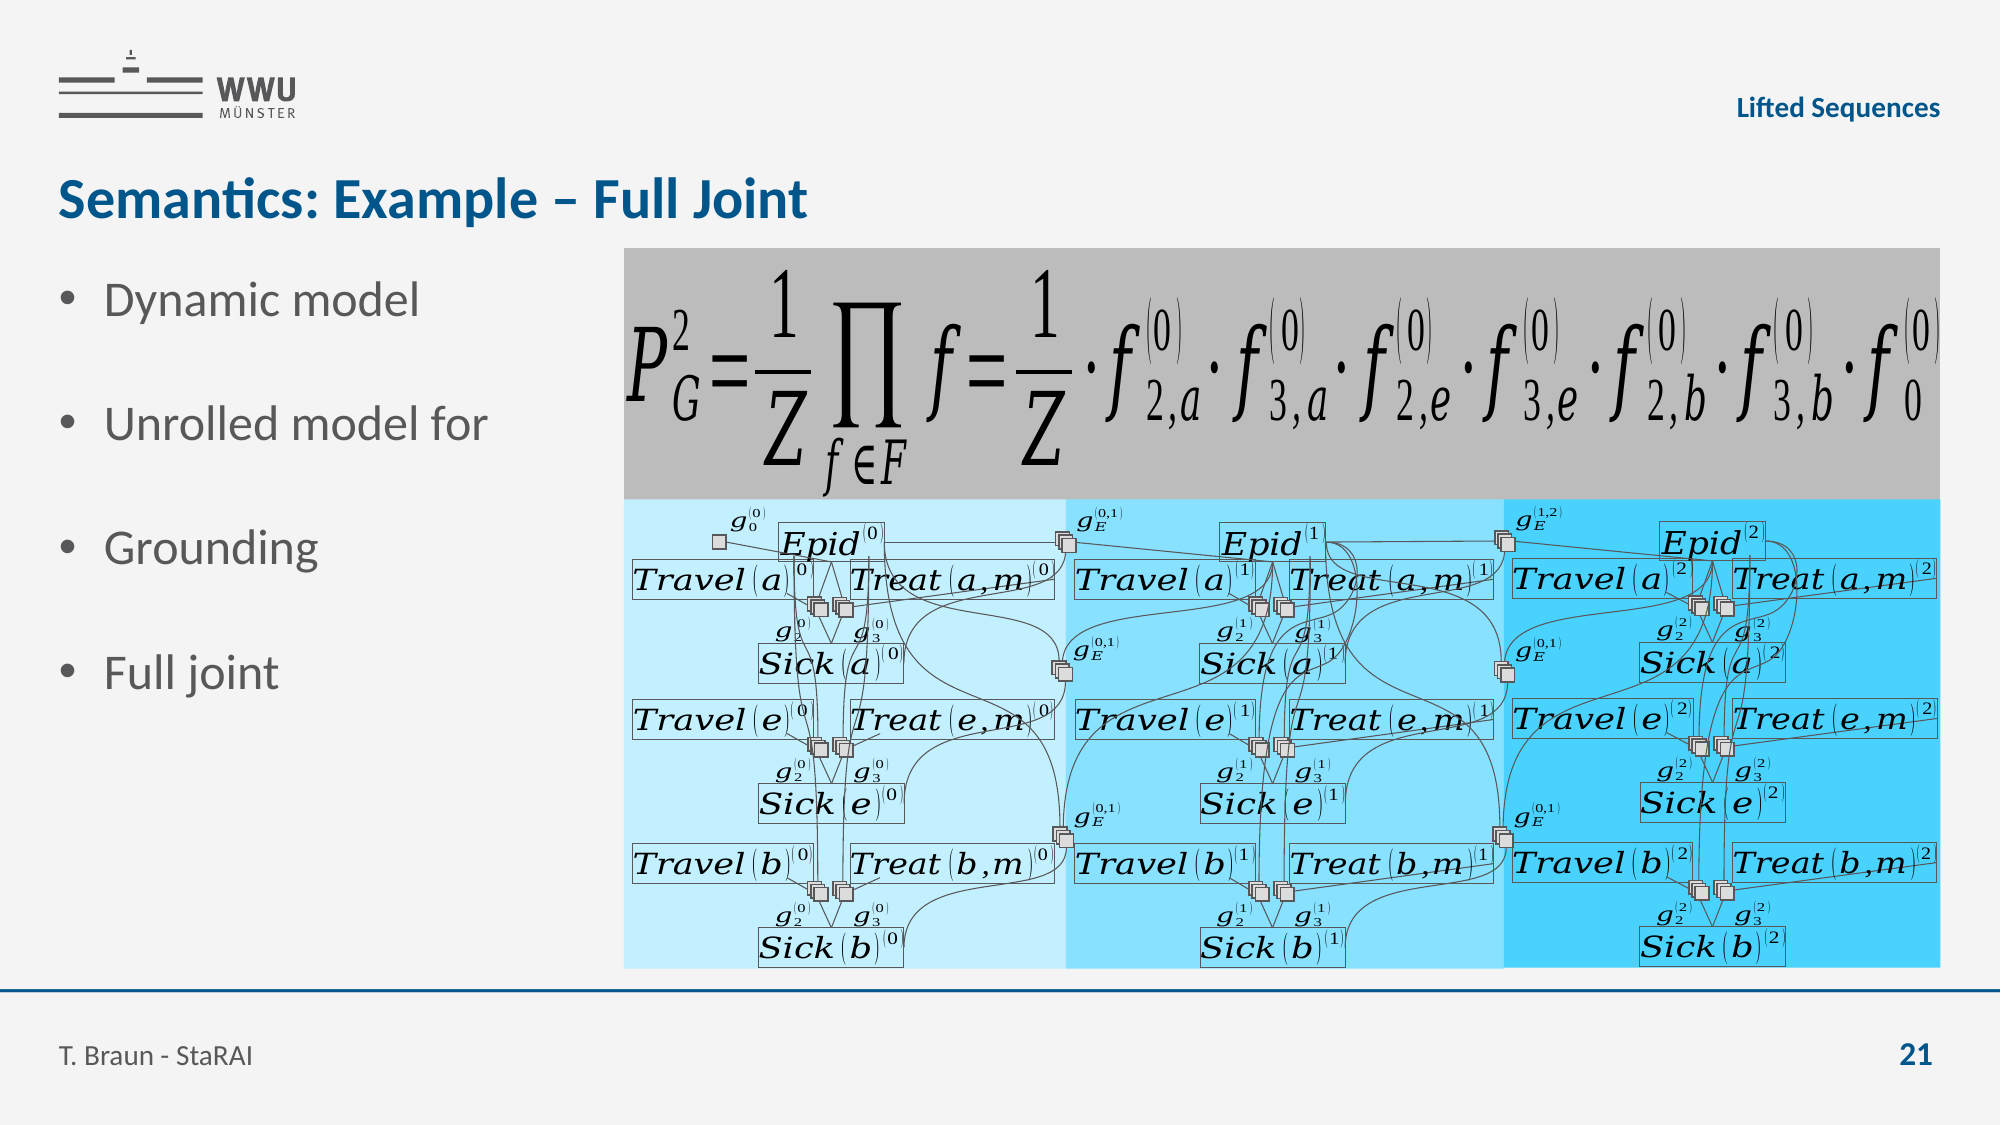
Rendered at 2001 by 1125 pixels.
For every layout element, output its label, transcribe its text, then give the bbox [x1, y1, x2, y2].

text_box [623, 498, 1064, 970]
slide_number 21 [1822, 1012, 1941, 1072]
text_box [632, 505, 1937, 540]
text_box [632, 540, 1937, 968]
text_box [1503, 498, 1941, 969]
slide_number Lifted Sequences [589, 63, 1941, 123]
title Semantics: Example – Full Joint [58, 148, 1941, 243]
text_box [1064, 498, 1503, 505]
footer T. Braun - StaRAI [58, 1012, 1440, 1072]
